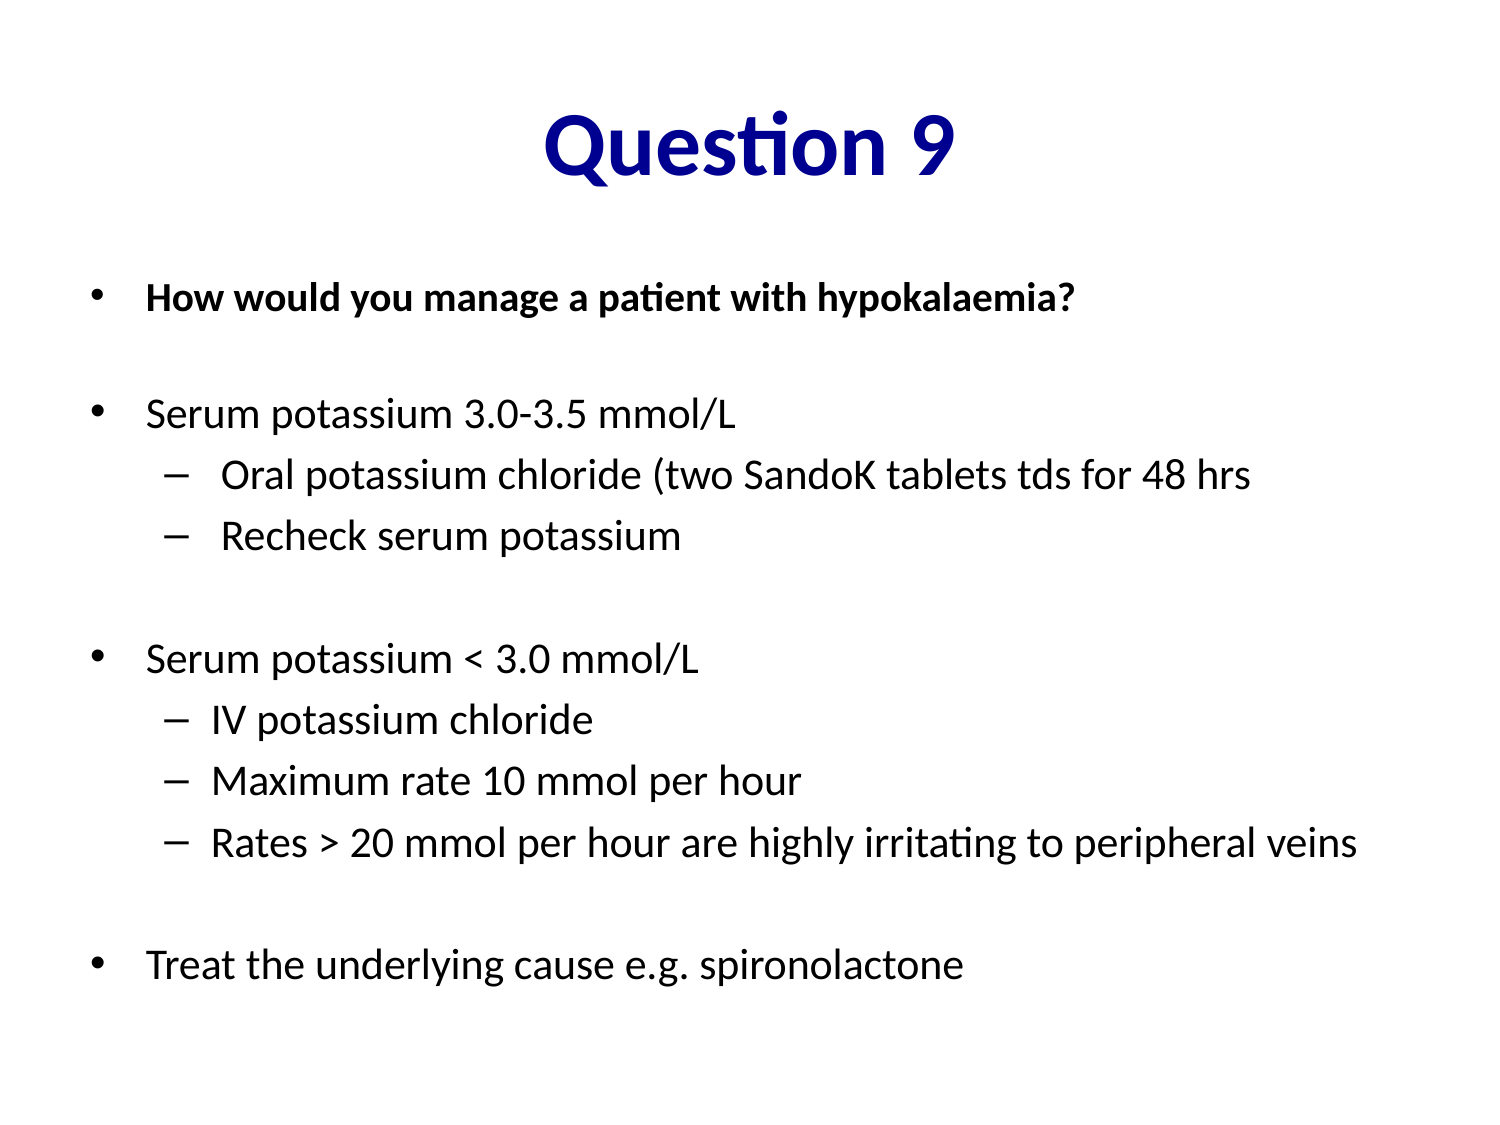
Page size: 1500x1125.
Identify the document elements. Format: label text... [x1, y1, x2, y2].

list How would you manage a patient with hypokalaemia? Serum potassium 3.0-3.5 mmol/L Oral potassium chloride (two SandoK tablets tds for 48 hrs Recheck serum potassium Serum potassium < 3.0 mmol/L IV potassium chloride Maximum rate 10 mmol per hour Rates > 20 mmol per hour are highly irritating to peripheral veins Treat the underlying cause e.g. spironolactone [75, 262, 1425, 1005]
title Question 9 [75, 45, 1425, 233]
